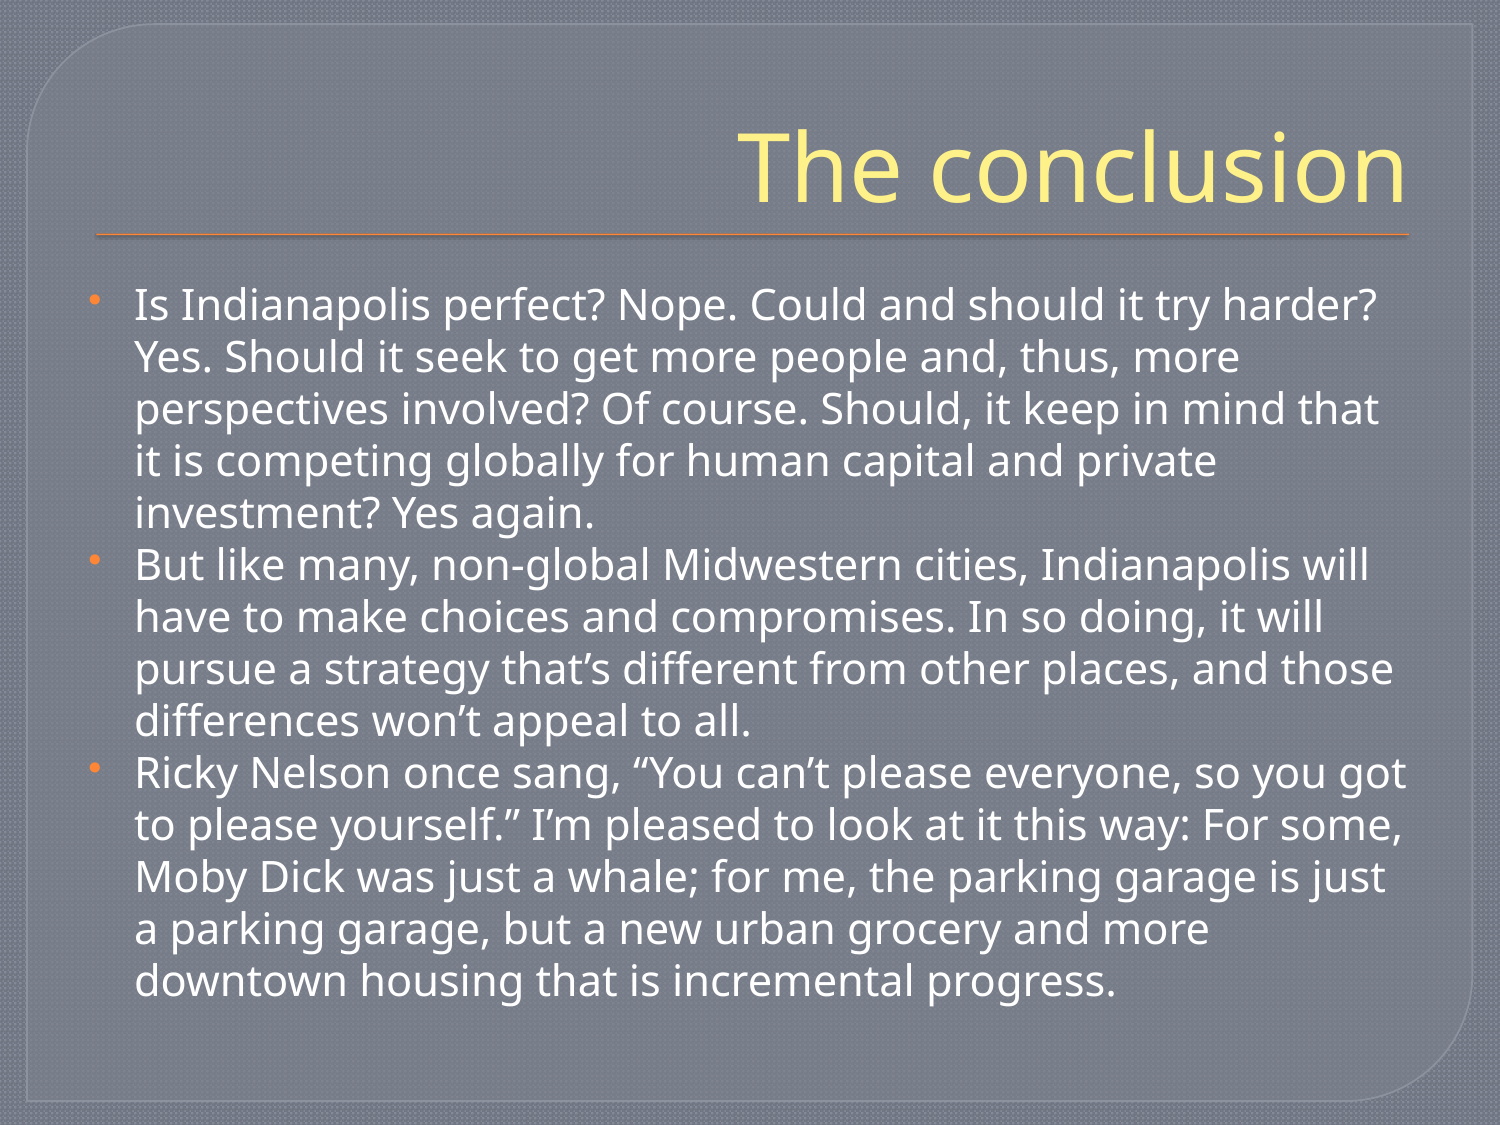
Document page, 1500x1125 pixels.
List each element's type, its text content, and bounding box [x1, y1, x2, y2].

title The conclusion [75, 41, 1425, 230]
list Is Indianapolis perfect? Nope. Could and should it try harder? Yes. Should it seek to get more people and, thus, more perspectives involved? Of course. Should, it keep in mind that it is competing globally for human capital and private investment? Yes again. But like many, non-global Midwestern cities, Indianapolis will have to make choices and compromises. In so doing, it will pursue a strategy that’s different from other places, and those differences won’t appeal to all. Ricky Nelson once sang, “You can’t please everyone, so you got to please yourself.” I’m pleased to look at it this way: For some, Moby Dick was just a whale; for me, the parking garage is just a parking garage, but a new urban grocery and more downtown housing that is incremental progress. [75, 270, 1425, 1013]
